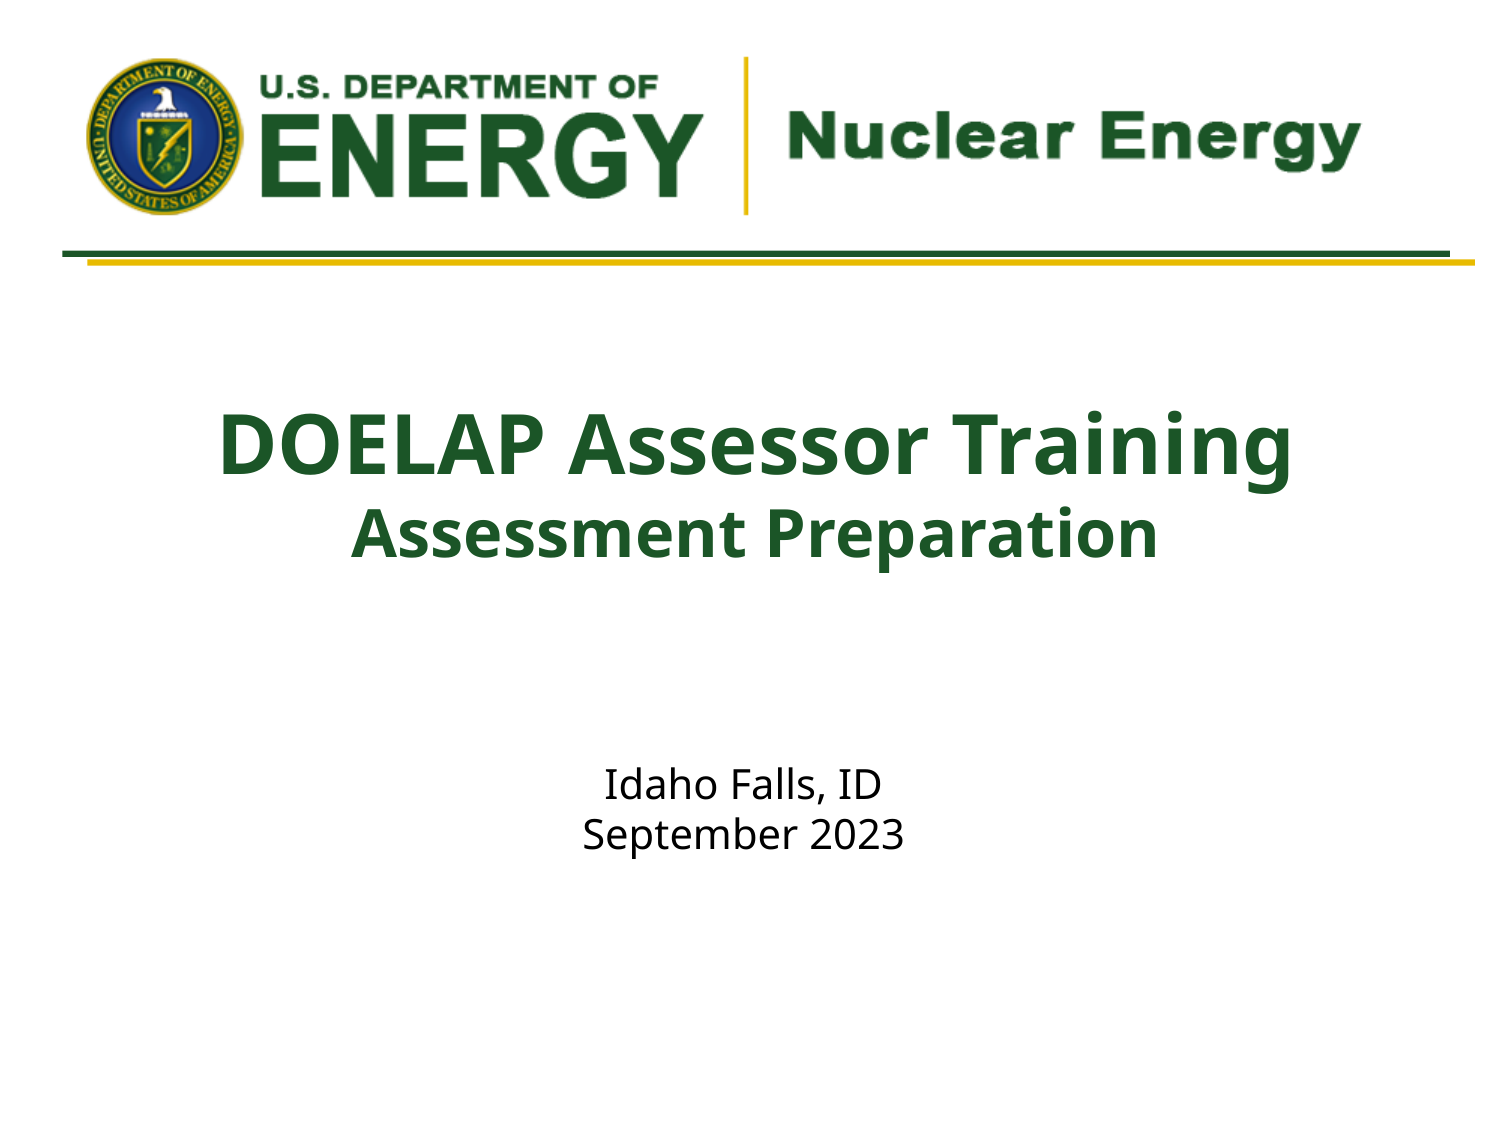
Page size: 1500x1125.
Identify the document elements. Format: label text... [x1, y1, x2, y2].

subtitle Idaho Falls, ID September 2023 [112, 749, 1376, 1038]
title DOELAP Assessor Training Assessment Preparation [124, 299, 1388, 663]
picture [34, 24, 1466, 250]
